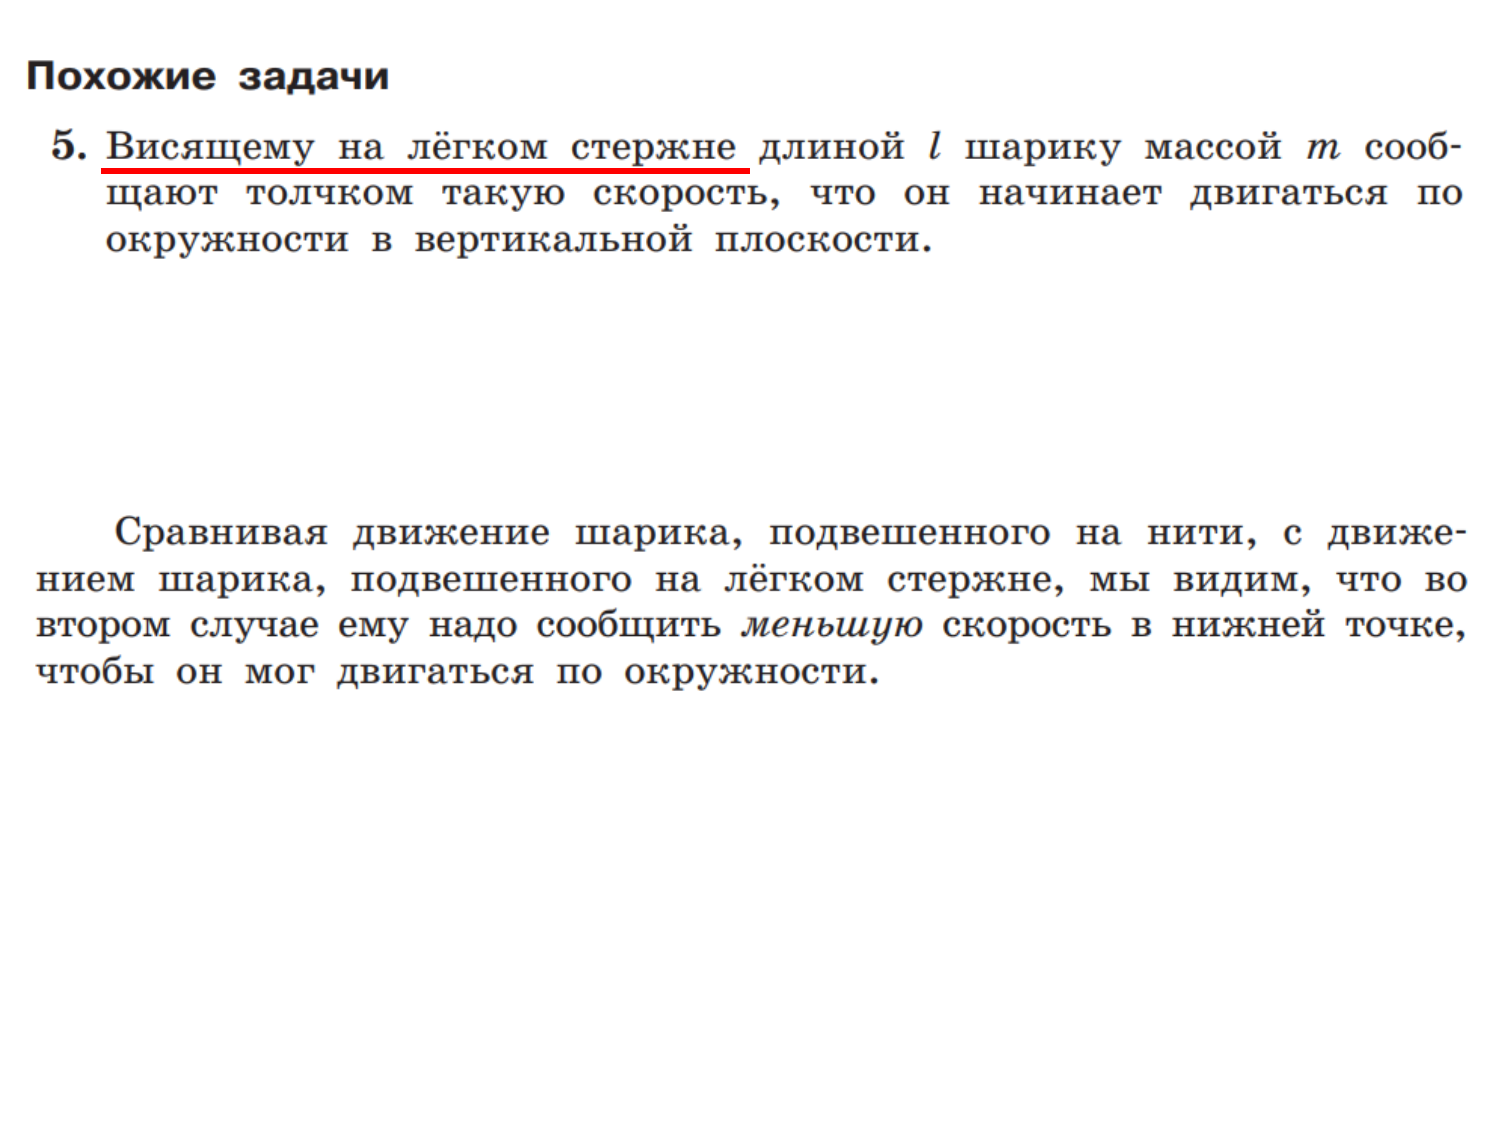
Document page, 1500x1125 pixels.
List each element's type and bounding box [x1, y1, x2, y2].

picture [15, 53, 1485, 272]
picture [28, 505, 1472, 700]
